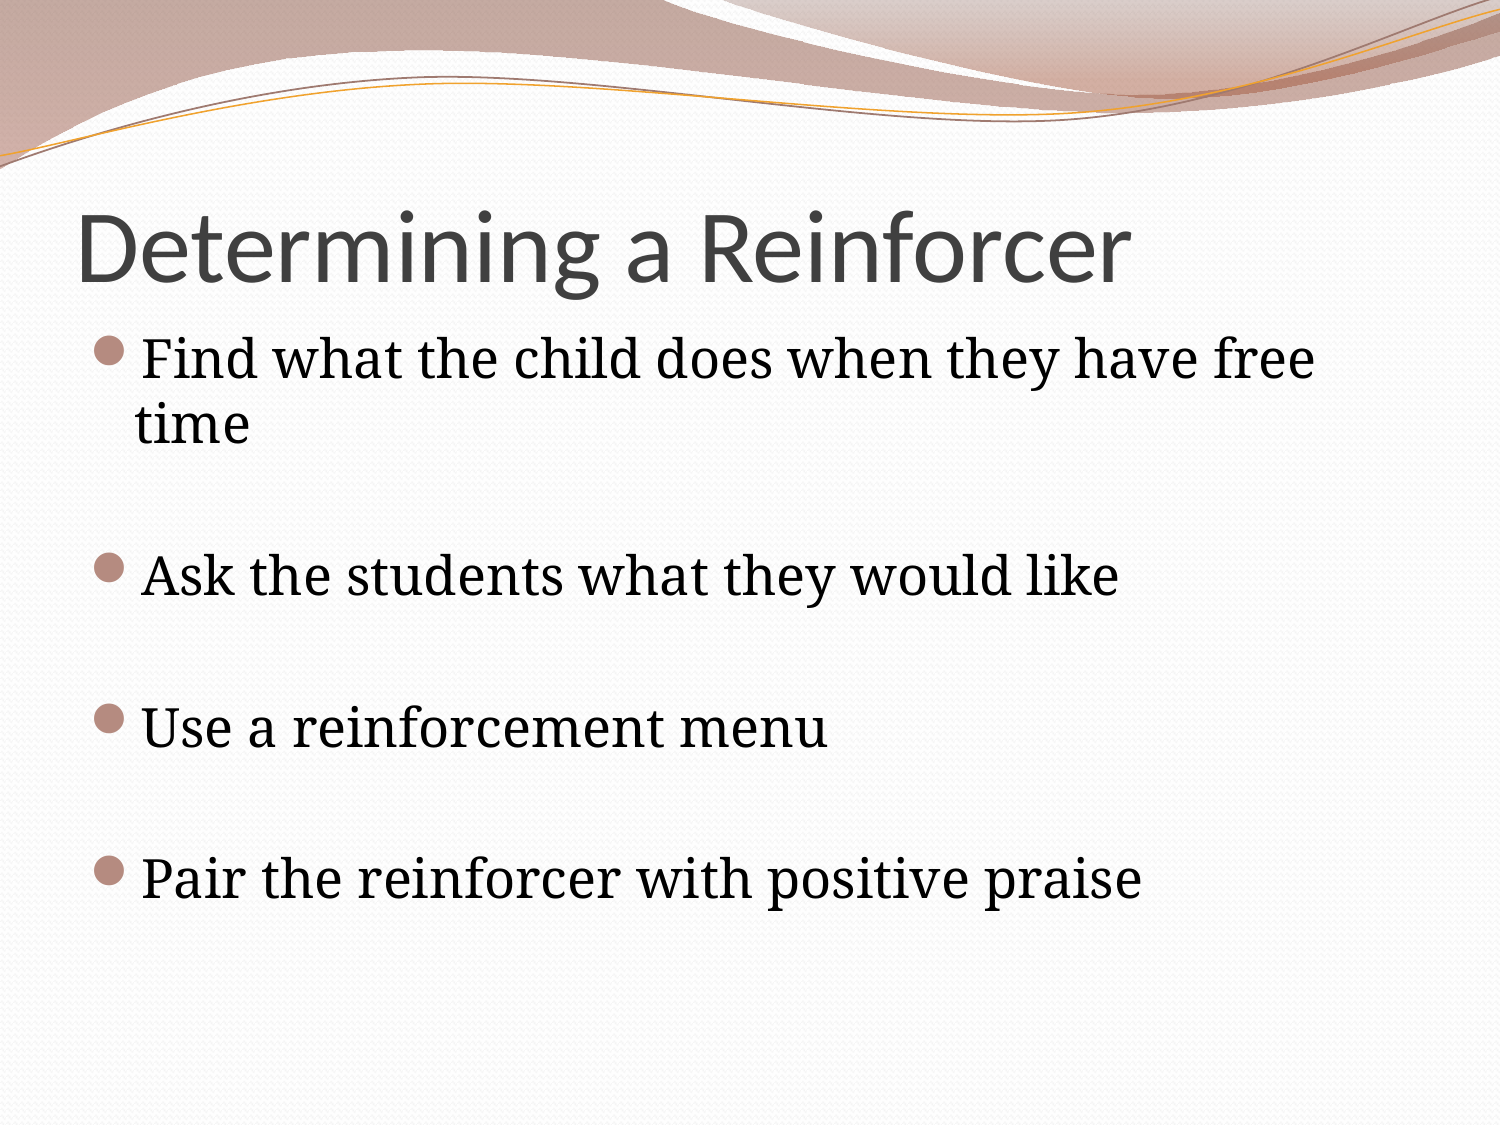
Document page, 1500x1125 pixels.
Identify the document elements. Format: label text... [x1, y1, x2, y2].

title Determining a Reinforcer [75, 115, 1425, 303]
list Find what the child does when they have free time Ask the students what they would like Use a reinforcement menu Pair the reinforcer with positive praise [75, 317, 1425, 1038]
